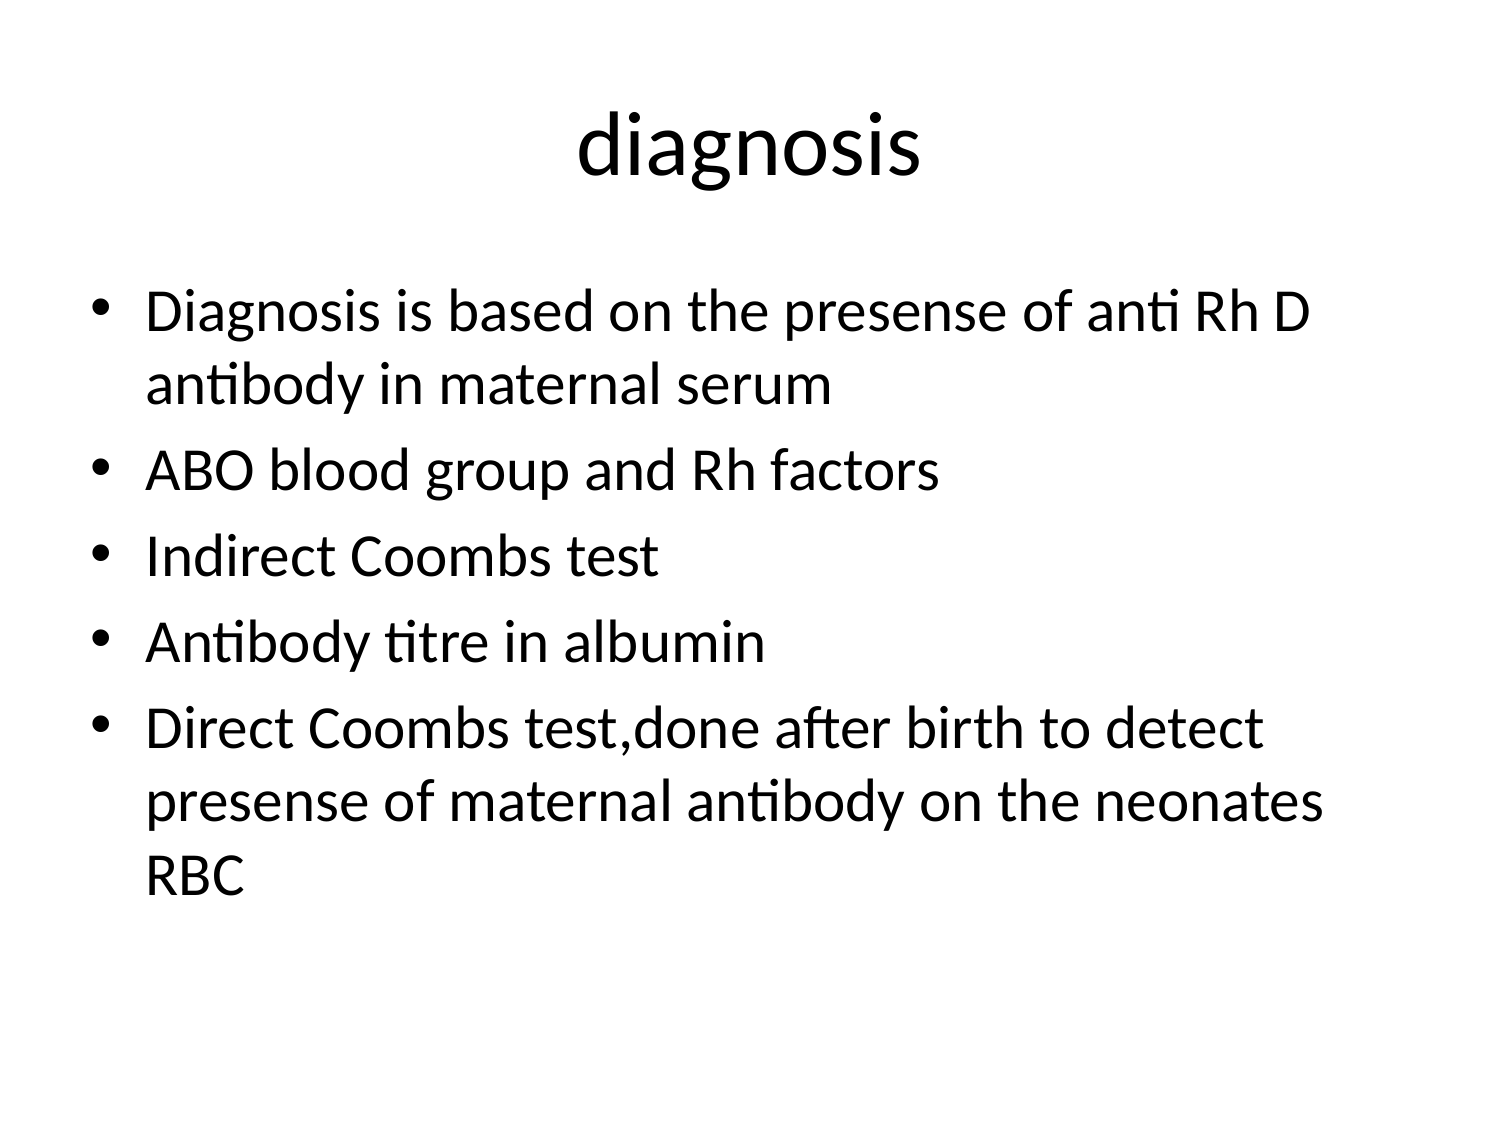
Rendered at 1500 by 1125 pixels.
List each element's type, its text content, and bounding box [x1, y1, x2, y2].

list Diagnosis is based on the presense of anti Rh D antibody in maternal serum ABO blood group and Rh factors Indirect Coombs test Antibody titre in albumin Direct Coombs test,done after birth to detect presense of maternal antibody on the neonates RBC [75, 262, 1425, 1005]
title diagnosis [75, 45, 1425, 233]
